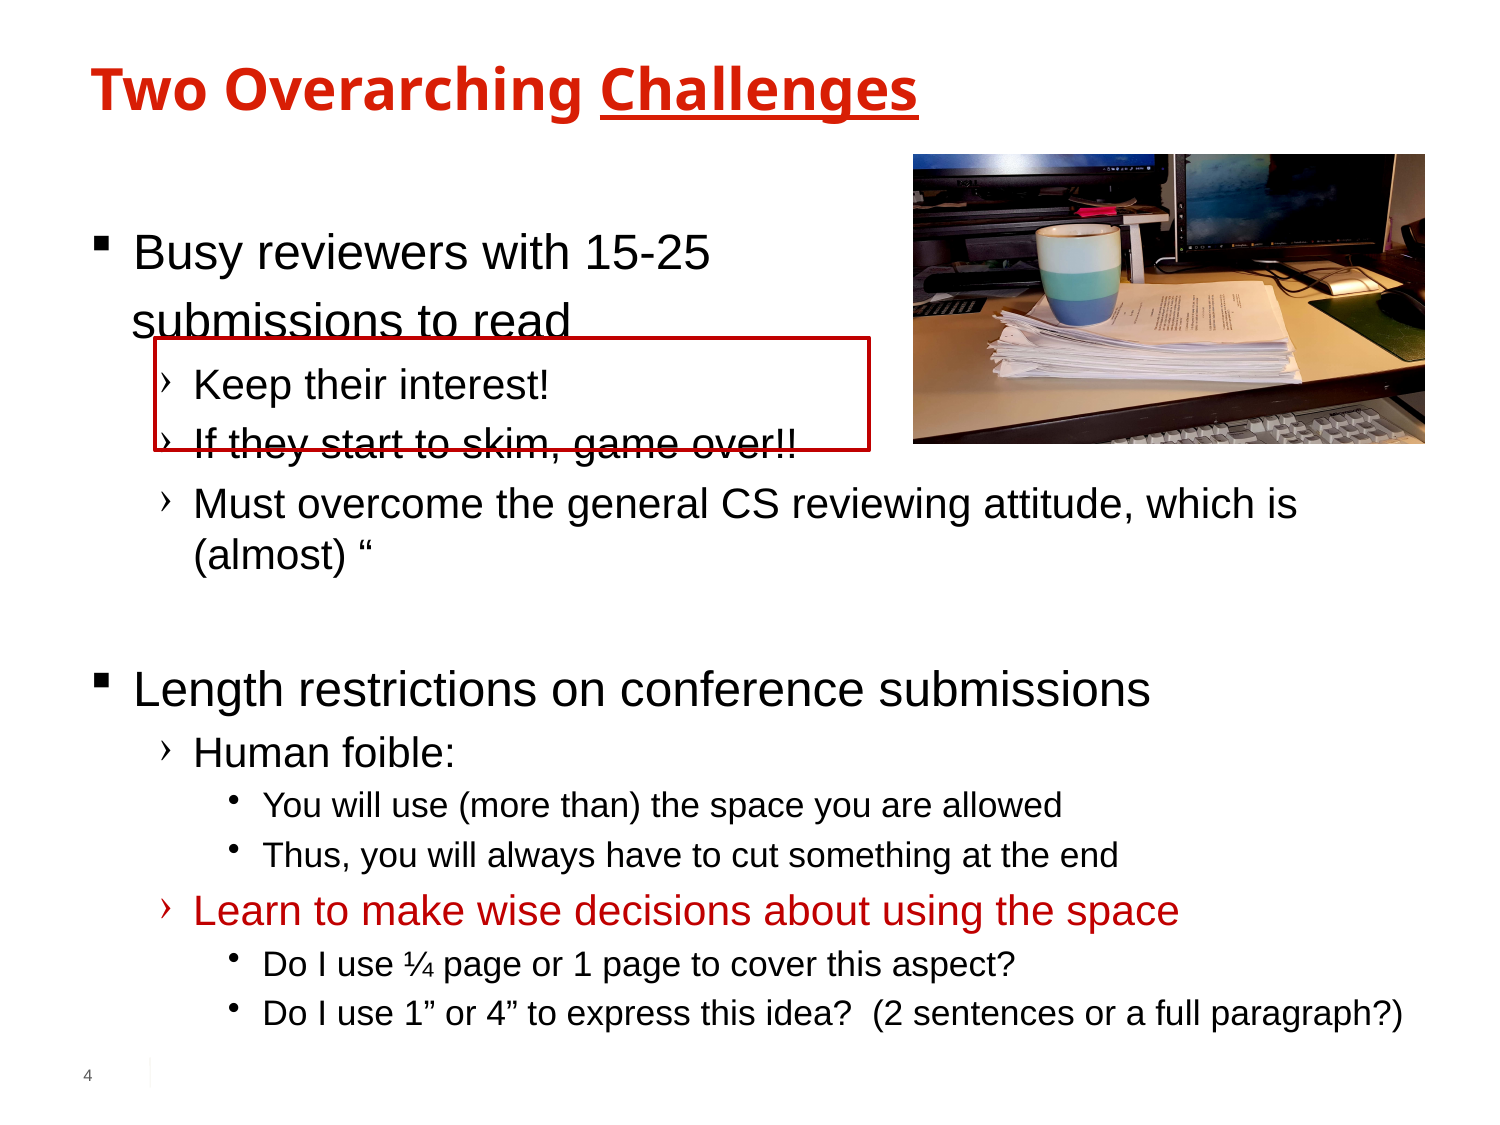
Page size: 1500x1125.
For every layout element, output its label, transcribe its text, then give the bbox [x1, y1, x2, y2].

slide_number 4 [49, 1049, 101, 1101]
text_box [154, 337, 869, 451]
picture [913, 154, 1426, 444]
title Two Overarching Challenges [75, 45, 1425, 188]
